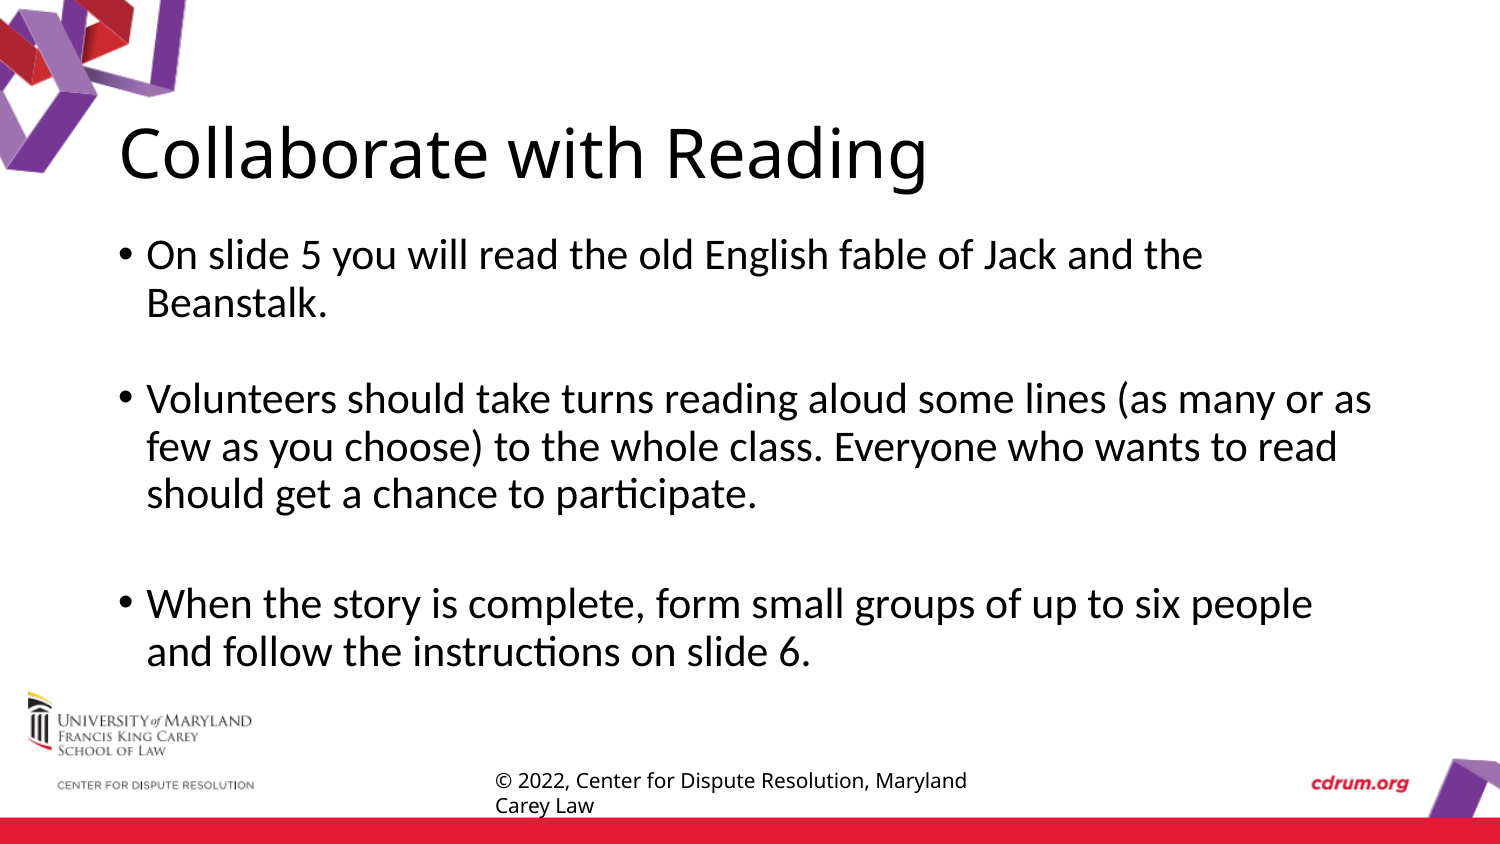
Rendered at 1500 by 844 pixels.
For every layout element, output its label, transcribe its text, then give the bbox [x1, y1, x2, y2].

list On slide 5 you will read the old English fable of Jack and the Beanstalk. Volunteers should take turns reading aloud some lines (as many or as few as you choose) to the whole class. Everyone who wants to read should get a chance to participate. When the story is complete, form small groups of up to six people and follow the instructions on slide 6. [103, 224, 1397, 760]
title Collaborate with Reading [103, 104, 1397, 208]
text_box © 2022, Center for Dispute Resolution, Maryland Carey Law [480, 760, 1020, 826]
